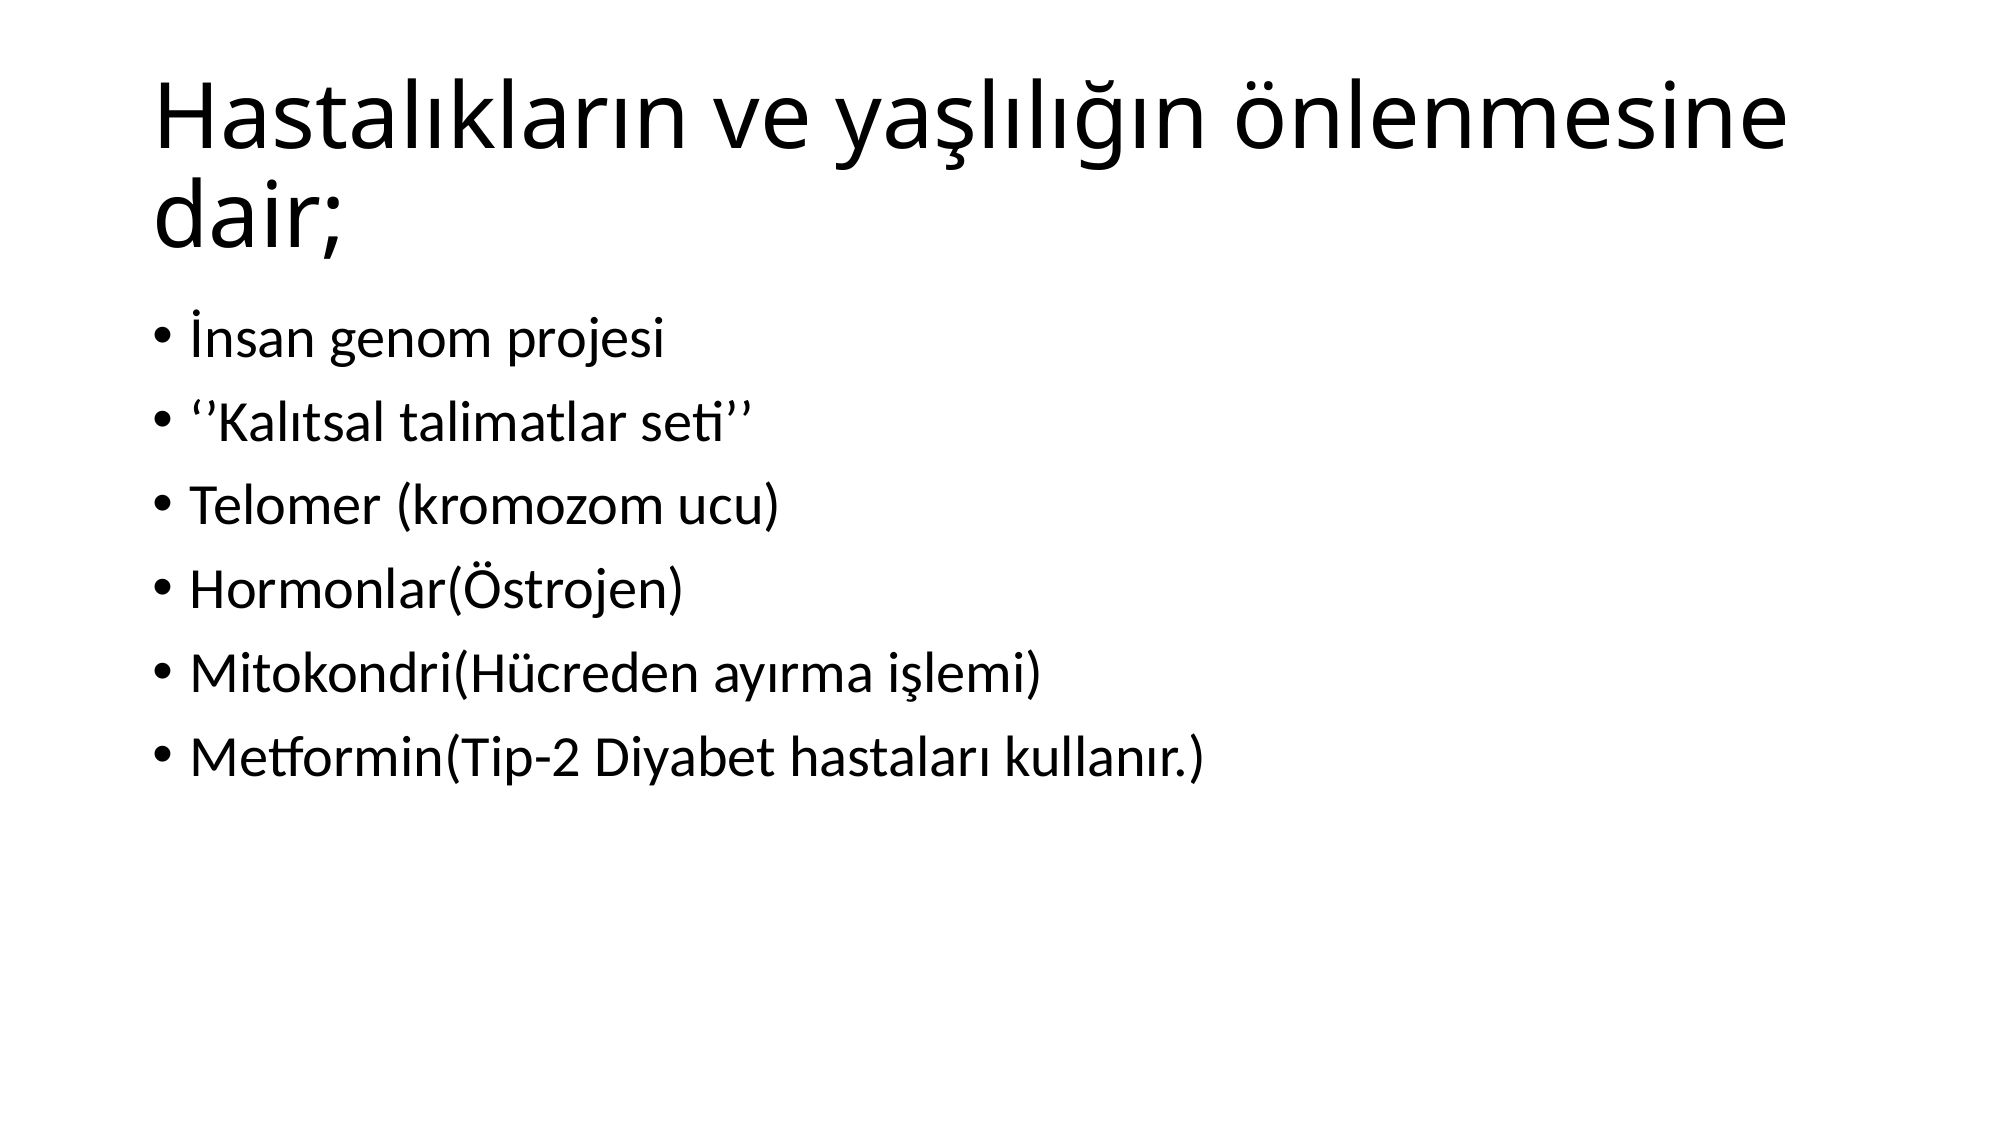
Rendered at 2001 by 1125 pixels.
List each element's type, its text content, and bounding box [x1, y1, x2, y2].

list İnsan genom projesi ‘’Kalıtsal talimatlar seti’’ Telomer (kromozom ucu) Hormonlar(Östrojen) Mitokondri(Hücreden ayırma işlemi) Metformin(Tip-2 Diyabet hastaları kullanır.) [137, 299, 1863, 1014]
title Hastalıkların ve yaşlılığın önlenmesine dair; [137, 59, 1863, 278]
